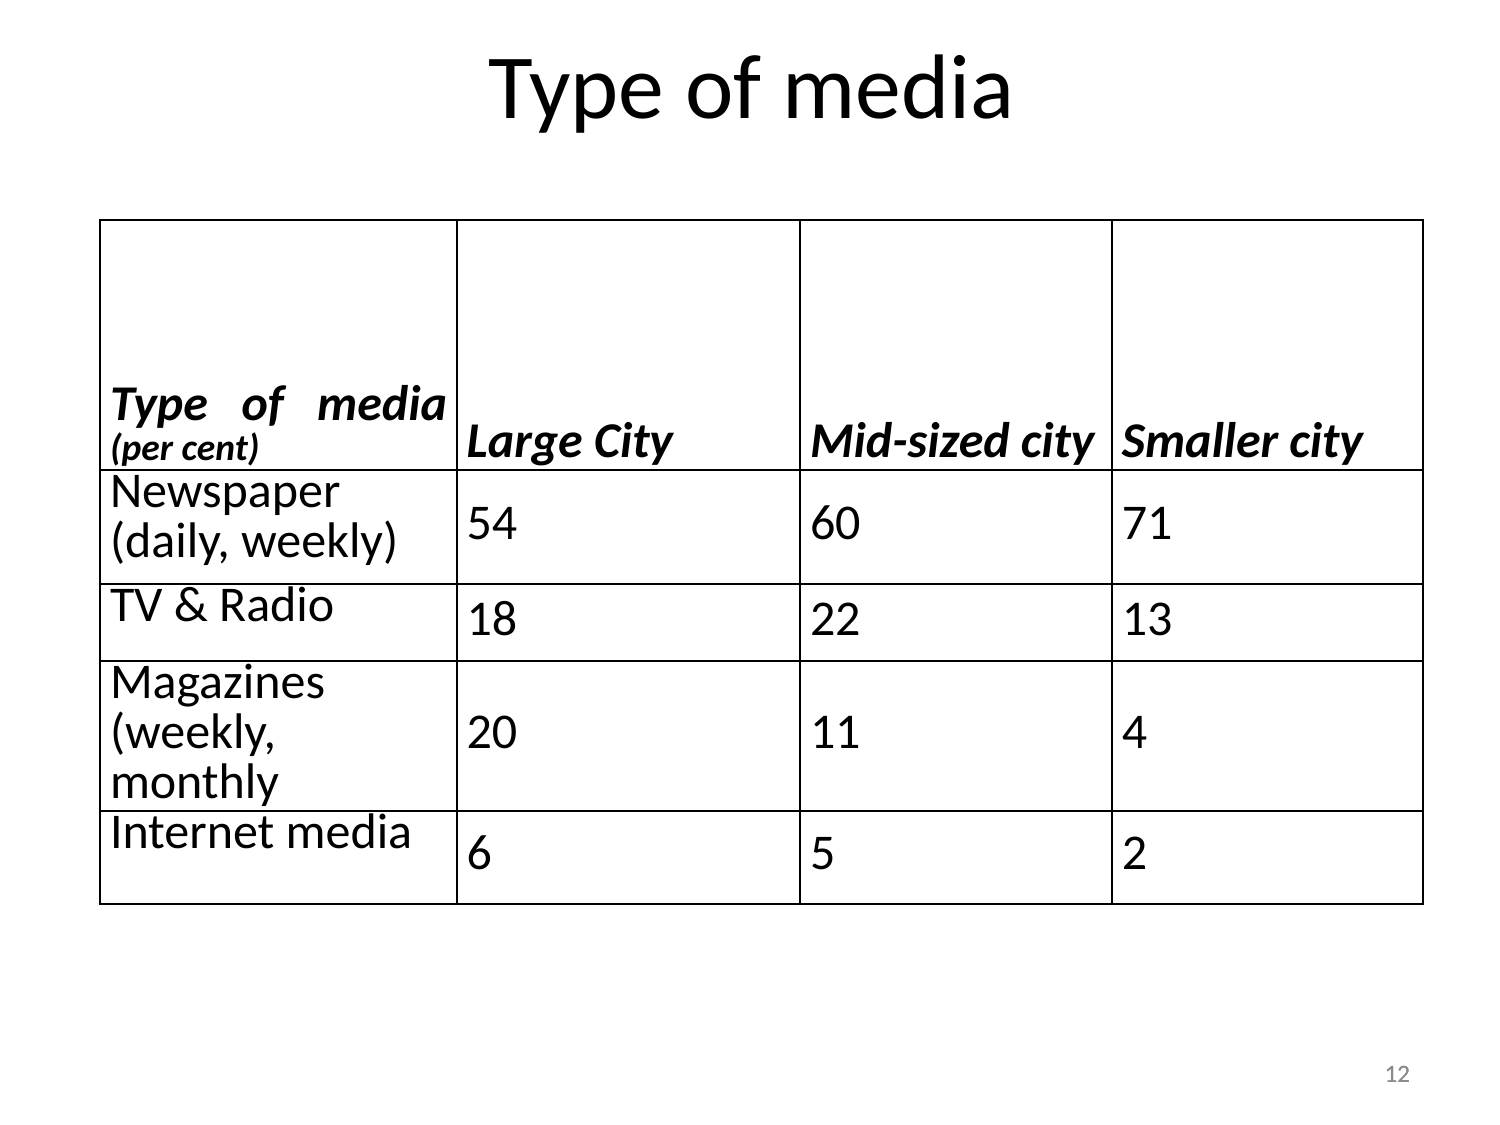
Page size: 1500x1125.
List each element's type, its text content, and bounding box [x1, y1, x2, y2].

table_cell 60 [801, 471, 1111, 583]
table_cell Newspaper (daily, weekly) [101, 471, 456, 583]
table_cell 5 [801, 812, 1111, 903]
table_cell 18 [458, 585, 799, 660]
table_header Smaller city [1113, 221, 1422, 469]
table_cell 6 [458, 812, 799, 903]
table_cell 11 [801, 662, 1111, 810]
table_cell 2 [1113, 812, 1422, 903]
table_cell 22 [801, 585, 1111, 660]
title Type of media [76, 18, 1428, 207]
table_cell Internet media [101, 812, 456, 903]
table_cell 71 [1113, 471, 1422, 583]
text_box [1074, 1024, 1425, 1100]
table_header Large City [458, 221, 799, 469]
table_cell 13 [1113, 585, 1422, 660]
table_cell Magazines (weekly, monthly [101, 662, 456, 810]
table_header Mid-sized city [801, 221, 1111, 469]
table_cell 4 [1113, 662, 1422, 810]
table_cell 20 [458, 662, 799, 810]
table_cell TV & Radio [101, 585, 456, 660]
table_header Type of media (per cent) [101, 221, 456, 469]
table_cell 54 [458, 471, 799, 583]
